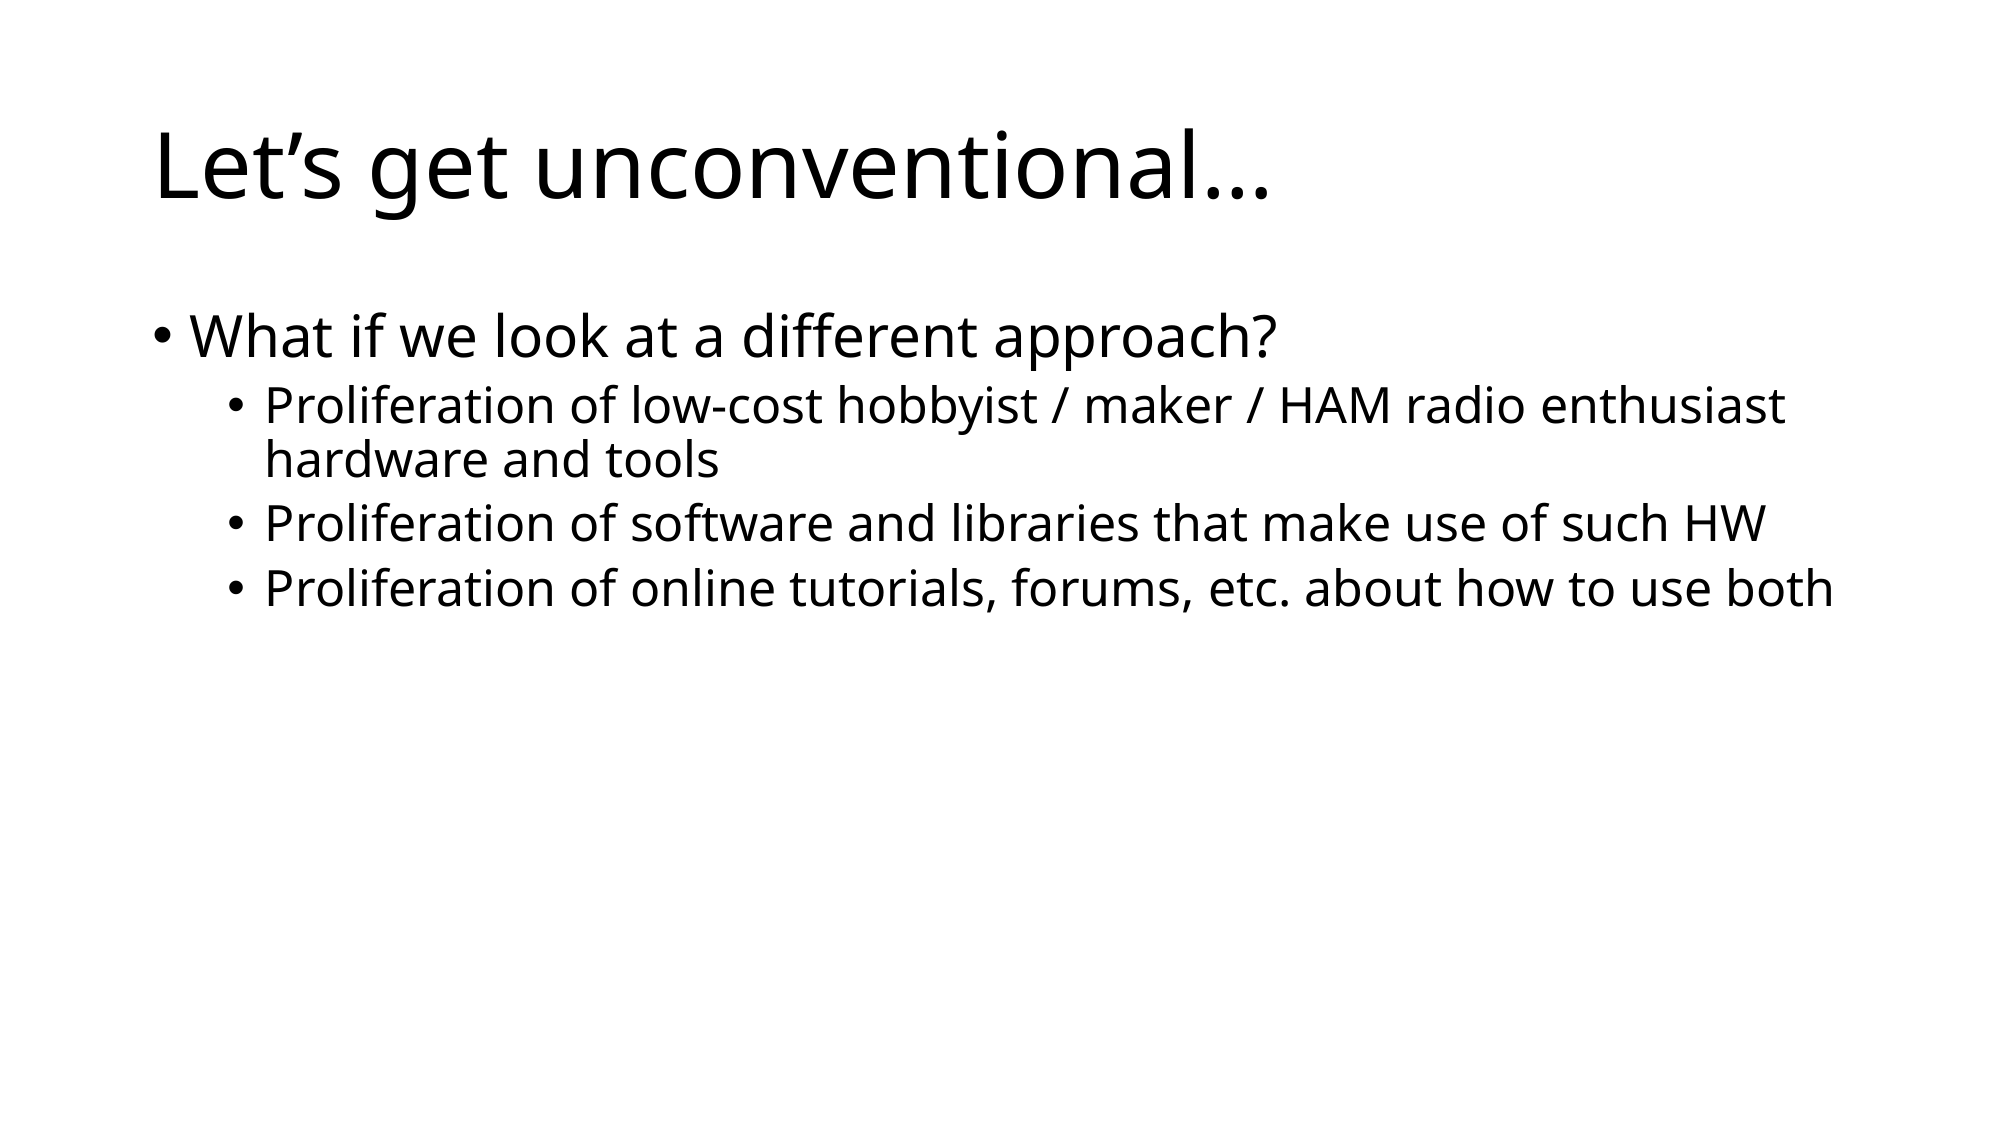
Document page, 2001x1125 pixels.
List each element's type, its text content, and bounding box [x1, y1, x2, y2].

list What if we look at a different approach? Proliferation of low-cost hobbyist / maker / HAM radio enthusiast hardware and tools Proliferation of software and libraries that make use of such HW Proliferation of online tutorials, forums, etc. about how to use both [137, 299, 1863, 1014]
title Let’s get unconventional… [137, 59, 1863, 278]
